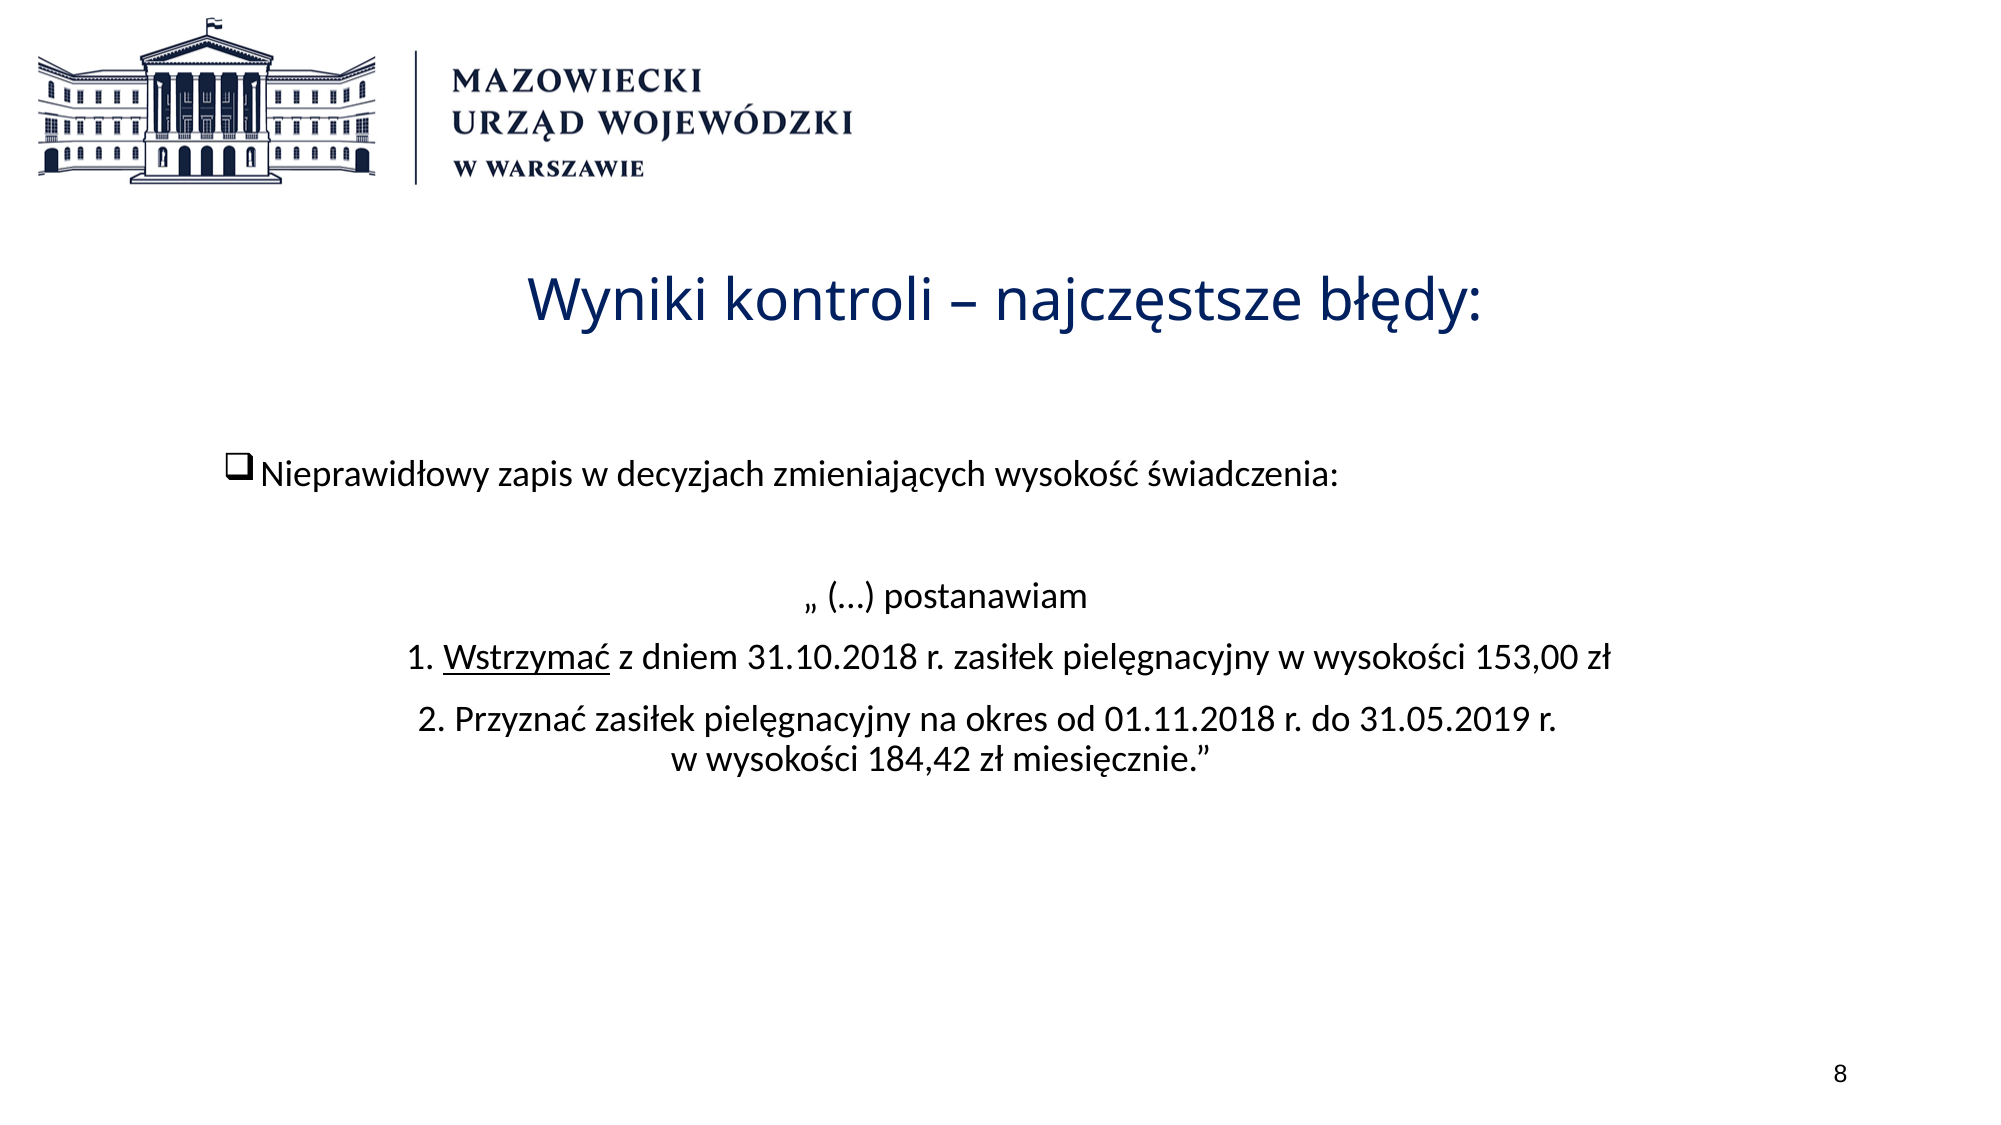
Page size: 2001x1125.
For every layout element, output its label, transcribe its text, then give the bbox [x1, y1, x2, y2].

title Wyniki kontroli – najczęstsze błędy: [330, 208, 1681, 396]
picture [0, 0, 882, 235]
slide_number 8 [1412, 1042, 1863, 1103]
list Nieprawidłowy zapis w decyzjach zmieniających wysokość świadczenia: „ (…) postanawiam 1. Wstrzymać z dniem 31.10.2018 r. zasiłek pielęgnacyjny w wysokości 153,00 zł 2. Przyznać zasiłek pielęgnacyjny na okres od 01.11.2018 r. do 31.05.2019 r. w wysokości 184,42 zł miesięcznie.” [207, 385, 1675, 1071]
